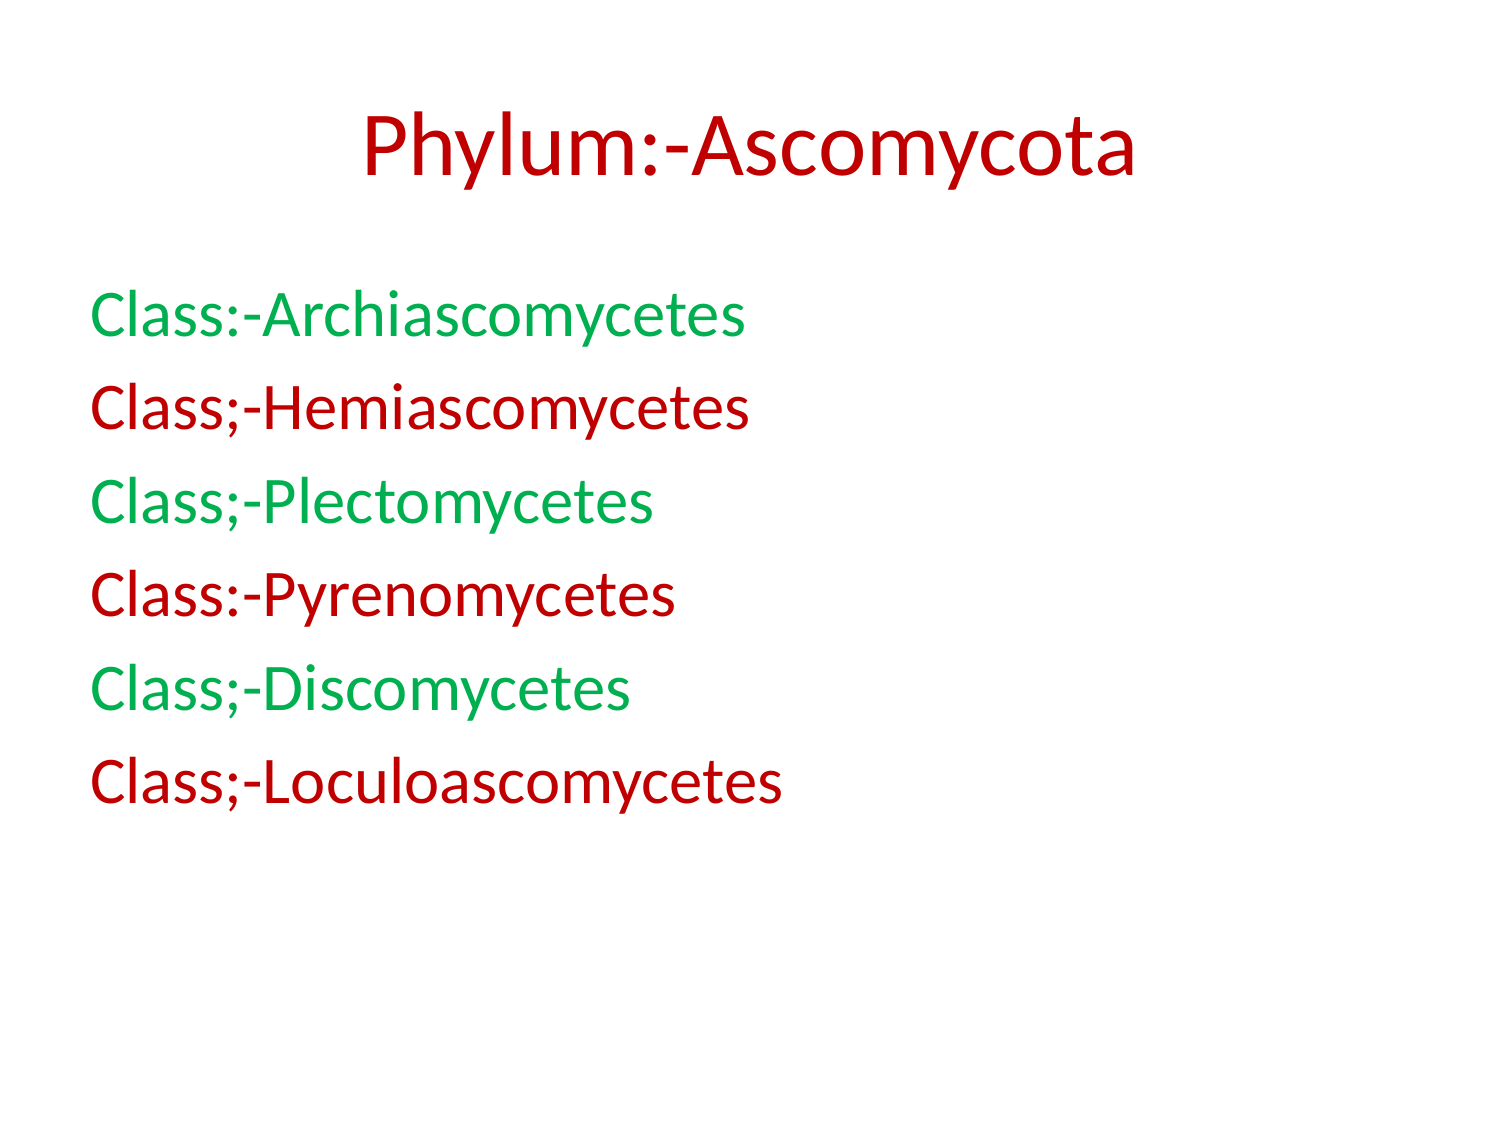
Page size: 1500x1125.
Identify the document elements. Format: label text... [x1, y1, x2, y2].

list Class:-Archiascomycetes Class;-Hemiascomycetes Class;-Plectomycetes Class:-Pyrenomycetes Class;-Discomycetes Class;-Loculoascomycetes [75, 262, 1425, 1005]
title Phylum:-Ascomycota [75, 45, 1425, 233]
